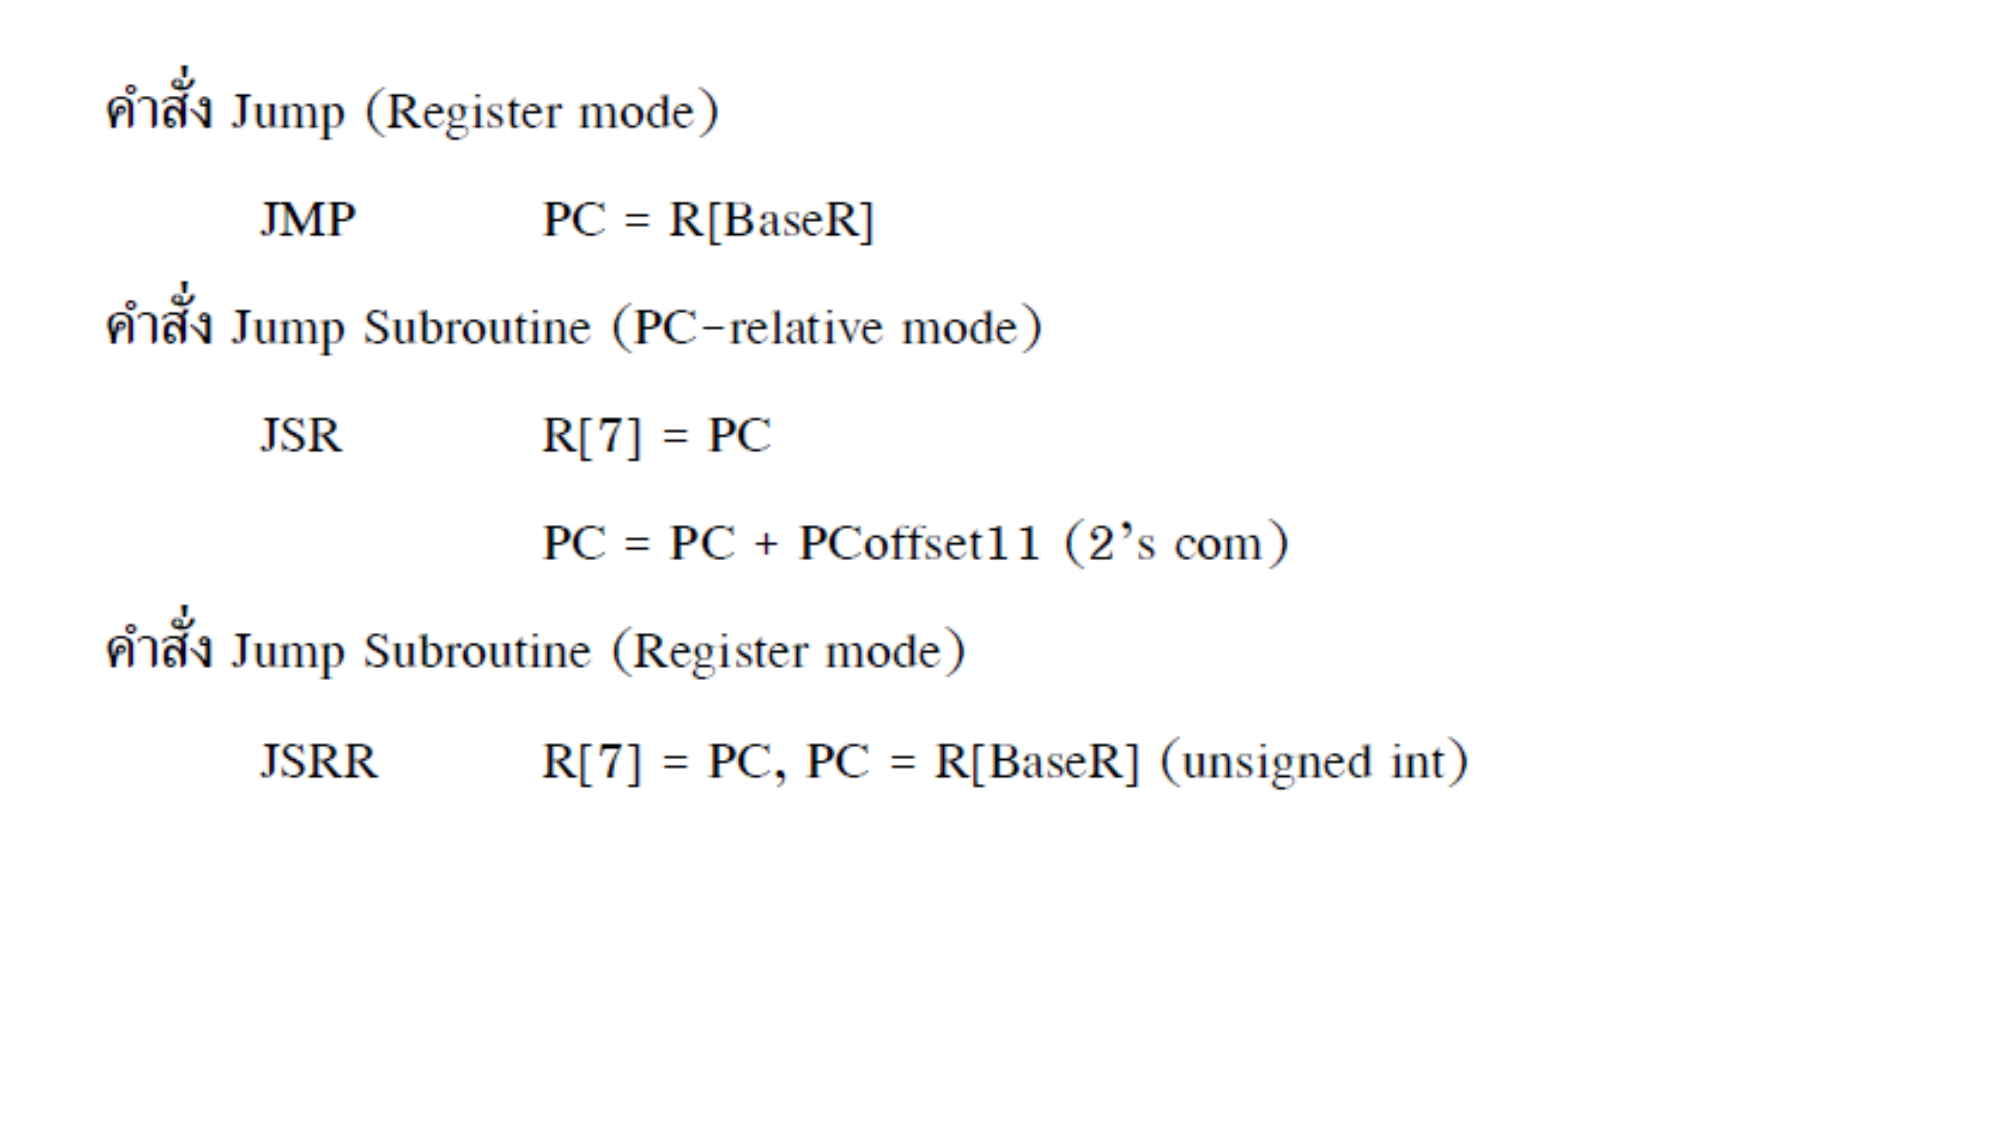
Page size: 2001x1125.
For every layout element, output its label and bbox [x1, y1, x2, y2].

picture [93, 47, 1477, 807]
